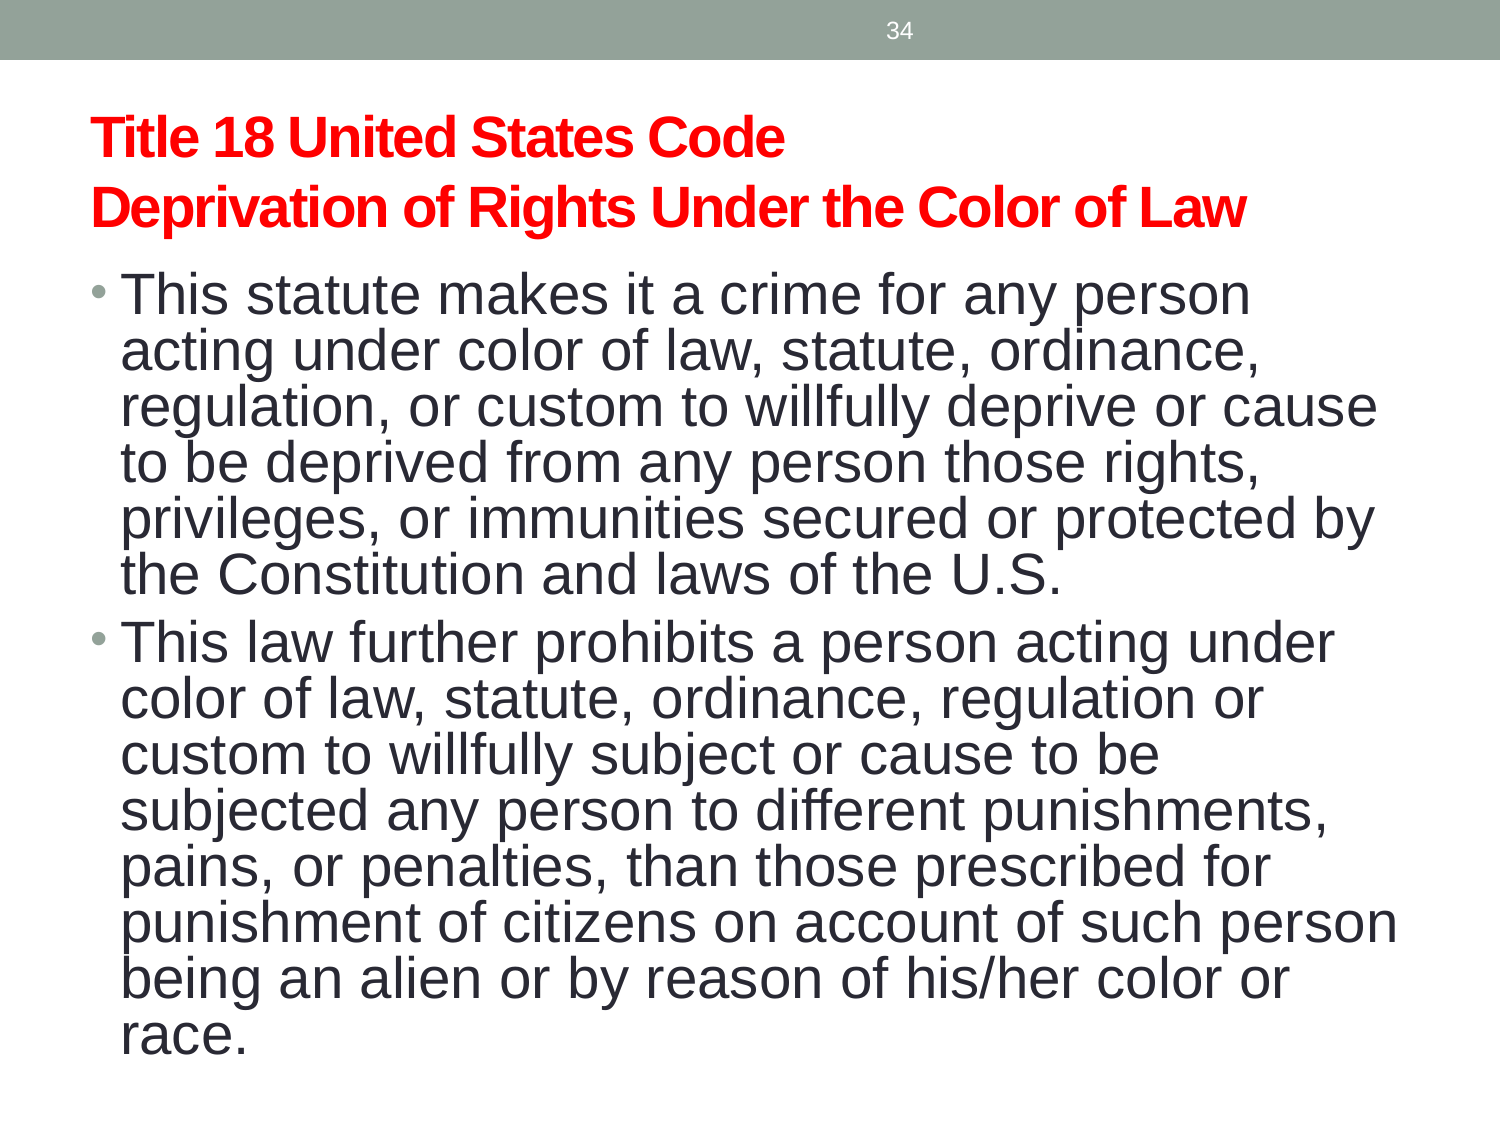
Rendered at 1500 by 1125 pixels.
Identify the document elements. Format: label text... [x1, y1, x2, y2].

footer 34 [562, 3, 1238, 57]
list This statute makes it a crime for any person acting under color of law, statute, ordinance, regulation, or custom to willfully deprive or cause to be deprived from any person those rights, privileges, or immunities secured or protected by the Constitution and laws of the U.S. This law further prohibits a person acting under color of law, statute, ordinance, regulation or custom to willfully subject or cause to be subjected any person to different punishments, pains, or penalties, than those prescribed for punishment of citizens on account of such person being an alien or by reason of his/her color or race. [75, 262, 1425, 1063]
title Title 18 United States Code Deprivation of Rights Under the Color of Law [75, 87, 1425, 250]
